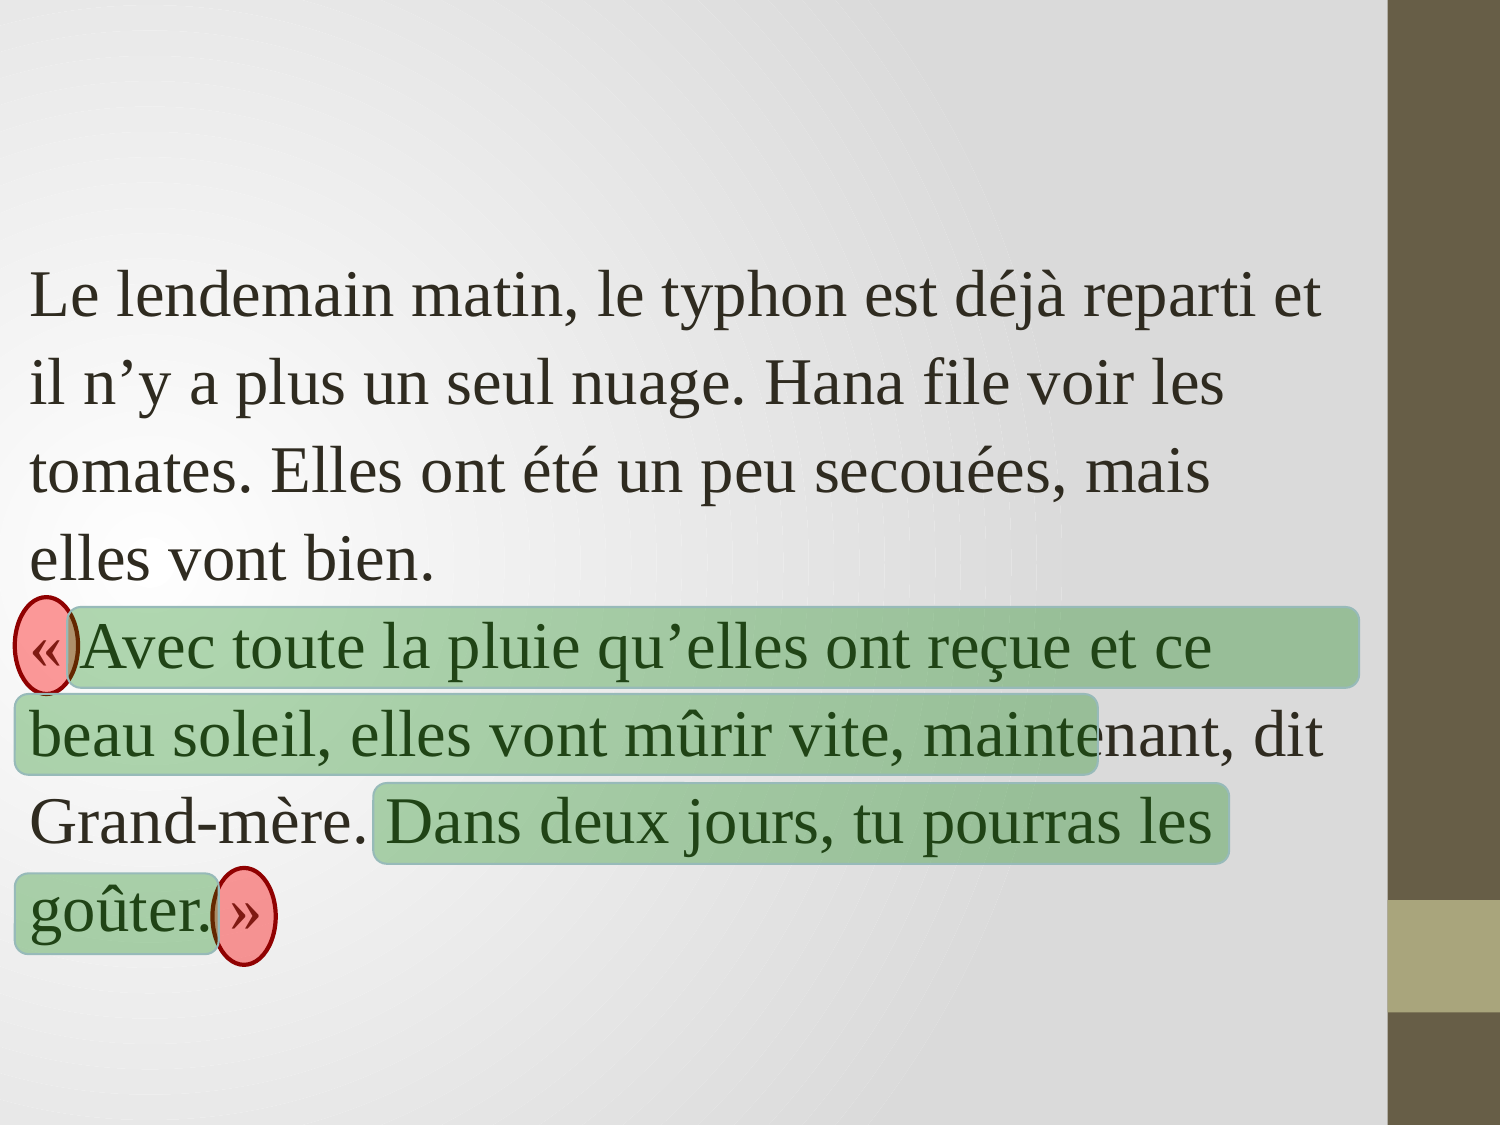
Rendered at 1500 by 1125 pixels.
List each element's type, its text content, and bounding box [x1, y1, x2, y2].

text_box [66, 605, 1361, 689]
text_box [12, 595, 70, 692]
text_box [13, 872, 220, 956]
text_box Le lendemain matin, le typhon est déjà reparti et il n’y a plus un seul nuage. Hana file voir les tomates. Elles ont été un peu secouées, mais elles vont bien. « Avec toute la pluie qu’elles ont reçue et ce beau soleil, elles vont mûrir vite, maintenant, dit Grand-mère. Dans deux jours, tu pourras les goûter. » [14, 234, 1367, 953]
text_box [13, 692, 1099, 776]
text_box [372, 781, 1231, 865]
text_box [218, 865, 278, 967]
